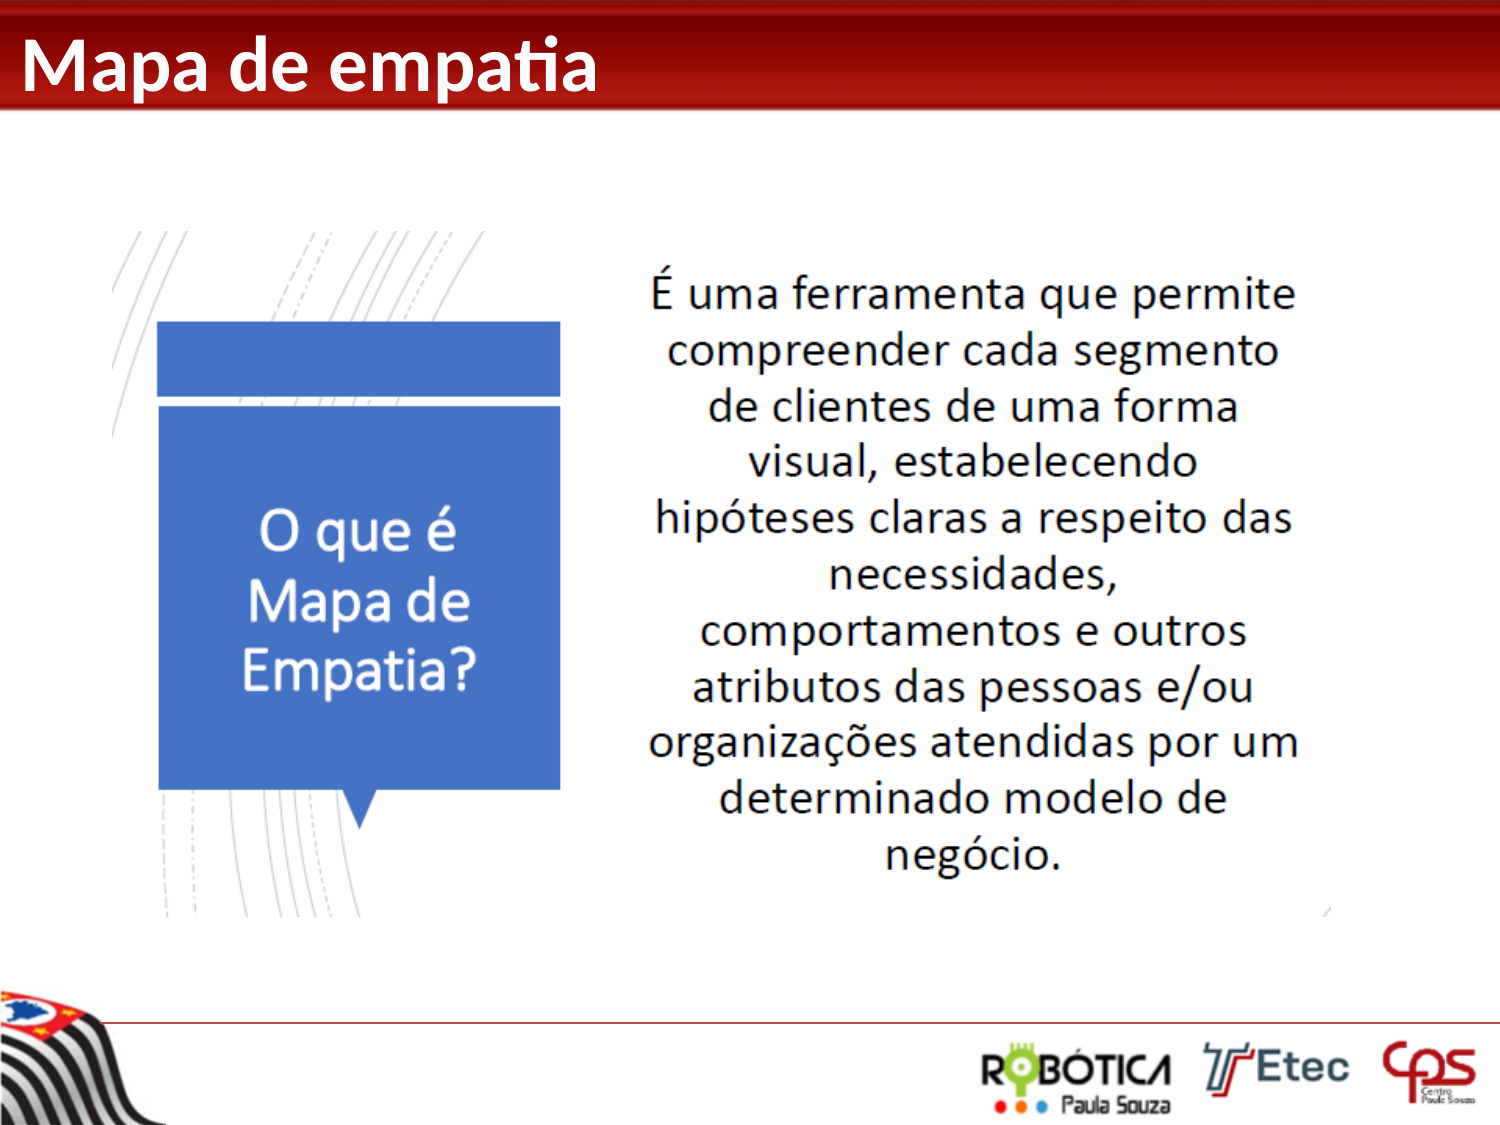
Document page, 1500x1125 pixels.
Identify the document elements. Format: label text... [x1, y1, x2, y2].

picture [0, 985, 166, 1125]
picture [975, 1039, 1176, 1118]
picture [1201, 1034, 1355, 1103]
picture [0, 0, 1500, 114]
picture [1377, 1034, 1483, 1108]
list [111, 231, 1332, 917]
title Mapa de empatia [5, 18, 1500, 102]
